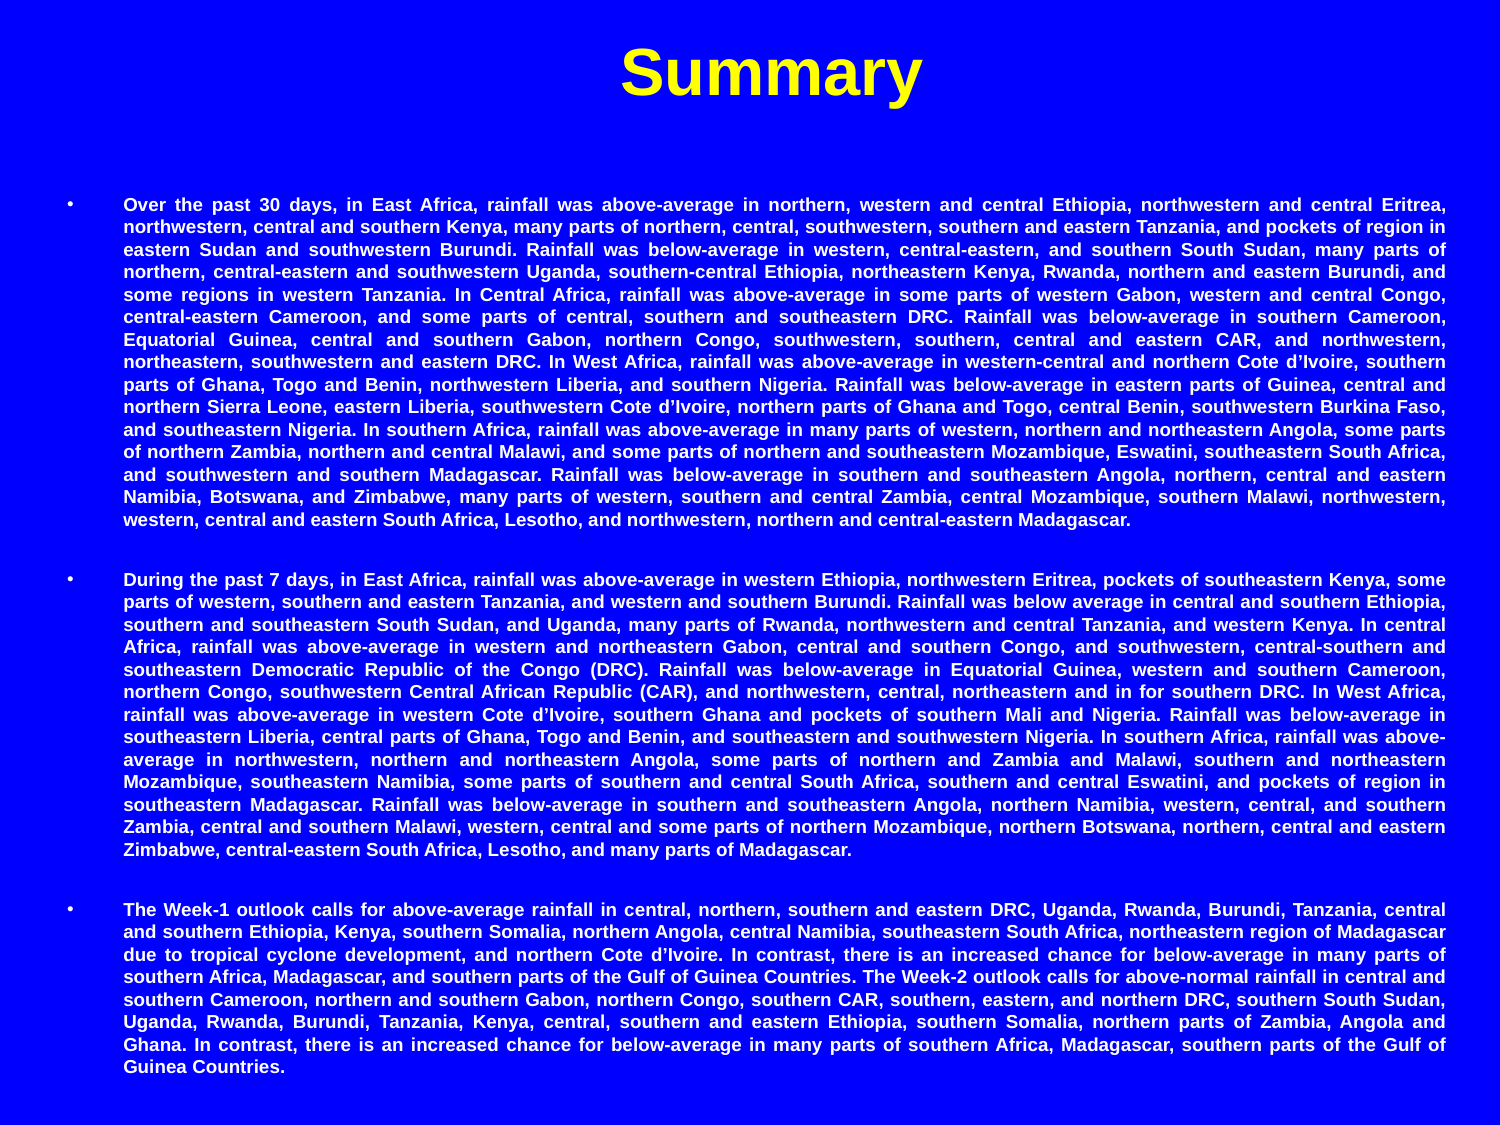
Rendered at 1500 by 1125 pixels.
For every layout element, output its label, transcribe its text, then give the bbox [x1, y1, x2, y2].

title Summary [178, 12, 1366, 126]
list Over the past 30 days, in East Africa, rainfall was above-average in northern, western and central Ethiopia, northwestern and central Eritrea, northwestern, central and southern Kenya, many parts of northern, central, southwestern, southern and eastern Tanzania, and pockets of region in eastern Sudan and southwestern Burundi. Rainfall was below-average in western, central-eastern, and southern South Sudan, many parts of northern, central-eastern and southwestern Uganda, southern-central Ethiopia, northeastern Kenya, Rwanda, northern and eastern Burundi, and some regions in western Tanzania. In Central Africa, rainfall was above-average in some parts of western Gabon, western and central Congo, central-eastern Cameroon, and some parts of central, southern and southeastern DRC. Rainfall was below-average in southern Cameroon, Equatorial Guinea, central and southern Gabon, northern Congo, southwestern, southern, central and eastern CAR, and northwestern, northeastern, southwestern and eastern DRC. In West Africa, rainfall was above-average in western-central and northern Cote d’Ivoire, southern parts of Ghana, Togo and Benin, northwestern Liberia, and southern Nigeria. Rainfall was below-average in eastern parts of Guinea, central and northern Sierra Leone, eastern Liberia, southwestern Cote d’Ivoire, northern parts of Ghana and Togo, central Benin, southwestern Burkina Faso, and southeastern Nigeria. In southern Africa, rainfall was above-average in many parts of western, northern and northeastern Angola, some parts of northern Zambia, northern and central Malawi, and some parts of northern and southeastern Mozambique, Eswatini, southeastern South Africa, and southwestern and southern Madagascar. Rainfall was below-average in southern and southeastern Angola, northern, central and eastern Namibia, Botswana, and Zimbabwe, many parts of western, southern and central Zambia, central Mozambique, southern Malawi, northwestern, western, central and eastern South Africa, Lesotho, and northwestern, northern and central-eastern Madagascar. During the past 7 days, in East Africa, rainfall was above-average in western Ethiopia, northwestern Eritrea, pockets of southeastern Kenya, some parts of western, southern and eastern Tanzania, and western and southern Burundi. Rainfall was below average in central and southern Ethiopia, southern and southeastern South Sudan, and Uganda, many parts of Rwanda, northwestern and central Tanzania, and western Kenya. In central Africa, rainfall was above-average in western and northeastern Gabon, central and southern Congo, and southwestern, central-southern and southeastern Democratic Republic of the Congo (DRC). Rainfall was below-average in Equatorial Guinea, western and southern Cameroon, northern Congo, southwestern Central African Republic (CAR), and northwestern, central, northeastern and in for southern DRC. In West Africa, rainfall was above-average in western Cote d’Ivoire, southern Ghana and pockets of southern Mali and Nigeria. Rainfall was below-average in southeastern Liberia, central parts of Ghana, Togo and Benin, and southeastern and southwestern Nigeria. In southern Africa, rainfall was above-average in northwestern, northern and northeastern Angola, some parts of northern and Zambia and Malawi, southern and northeastern Mozambique, southeastern Namibia, some parts of southern and central South Africa, southern and central Eswatini, and pockets of region in southeastern Madagascar. Rainfall was below-average in southern and southeastern Angola, northern Namibia, western, central, and southern Zambia, central and southern Malawi, western, central and some parts of northern Mozambique, northern Botswana, northern, central and eastern Zimbabwe, central-eastern South Africa, Lesotho, and many parts of Madagascar. The Week-1 outlook calls for above-average rainfall in central, northern, southern and eastern DRC, Uganda, Rwanda, Burundi, Tanzania, central and southern Ethiopia, Kenya, southern Somalia, northern Angola, central Namibia, southeastern South Africa, northeastern region of Madagascar due to tropical cyclone development, and northern Cote d’Ivoire. In contrast, there is an increased chance for below-average in many parts of southern Africa, Madagascar, and southern parts of the Gulf of Guinea Countries. The Week-2 outlook calls for above-normal rainfall in central and southern Cameroon, northern and southern Gabon, northern Congo, southern CAR, southern, eastern, and northern DRC, southern South Sudan, Uganda, Rwanda, Burundi, Tanzania, Kenya, central, southern and eastern Ethiopia, southern Somalia, northern parts of Zambia, Angola and Ghana. In contrast, there is an increased chance for below-average in many parts of southern Africa, Madagascar, southern parts of the Gulf of Guinea Countries. [33, 125, 1461, 1096]
